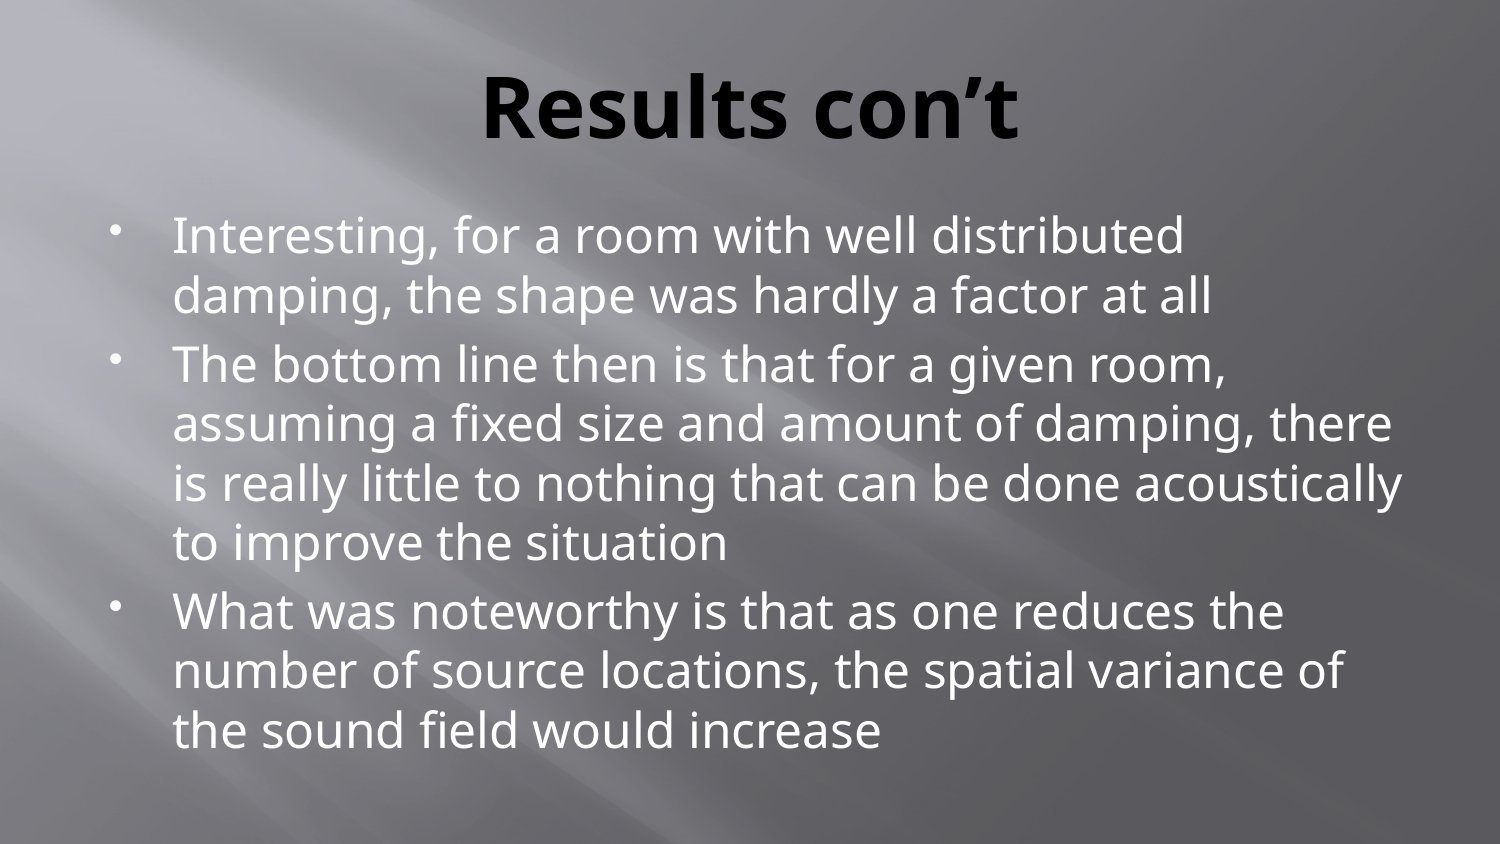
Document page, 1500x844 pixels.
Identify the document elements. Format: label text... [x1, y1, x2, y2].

title Results con’t [75, 33, 1425, 175]
list Interesting, for a room with well distributed damping, the shape was hardly a factor at all The bottom line then is that for a given room, assuming a fixed size and amount of damping, there is really little to nothing that can be done acoustically to improve the situation What was noteworthy is that as one reduces the number of source locations, the spatial variance of the sound field would increase [75, 196, 1425, 777]
